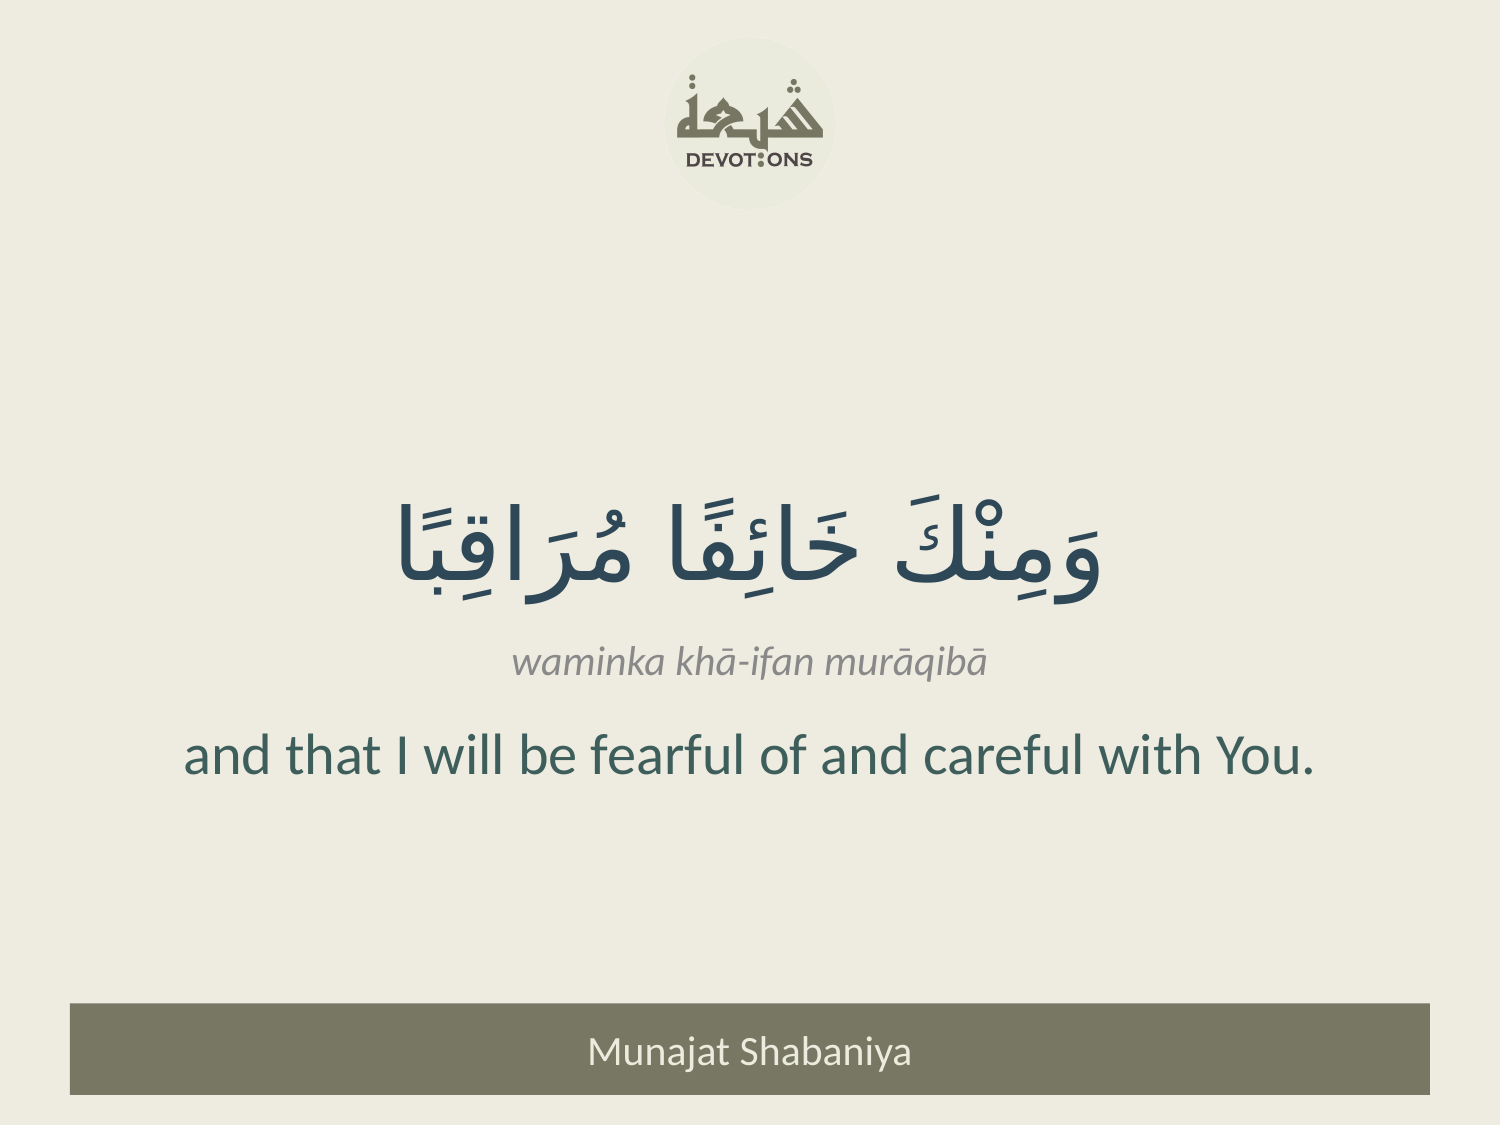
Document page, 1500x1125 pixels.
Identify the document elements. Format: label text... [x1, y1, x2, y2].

list وَمِنْكَ خَائِفًا مُرَاقِبًا waminka khā-ifan murāqibā and that I will be fearful of and careful with You. [69, 203, 1430, 1003]
picture [656, 29, 844, 203]
list Munajat Shabaniya [69, 1003, 1430, 1095]
